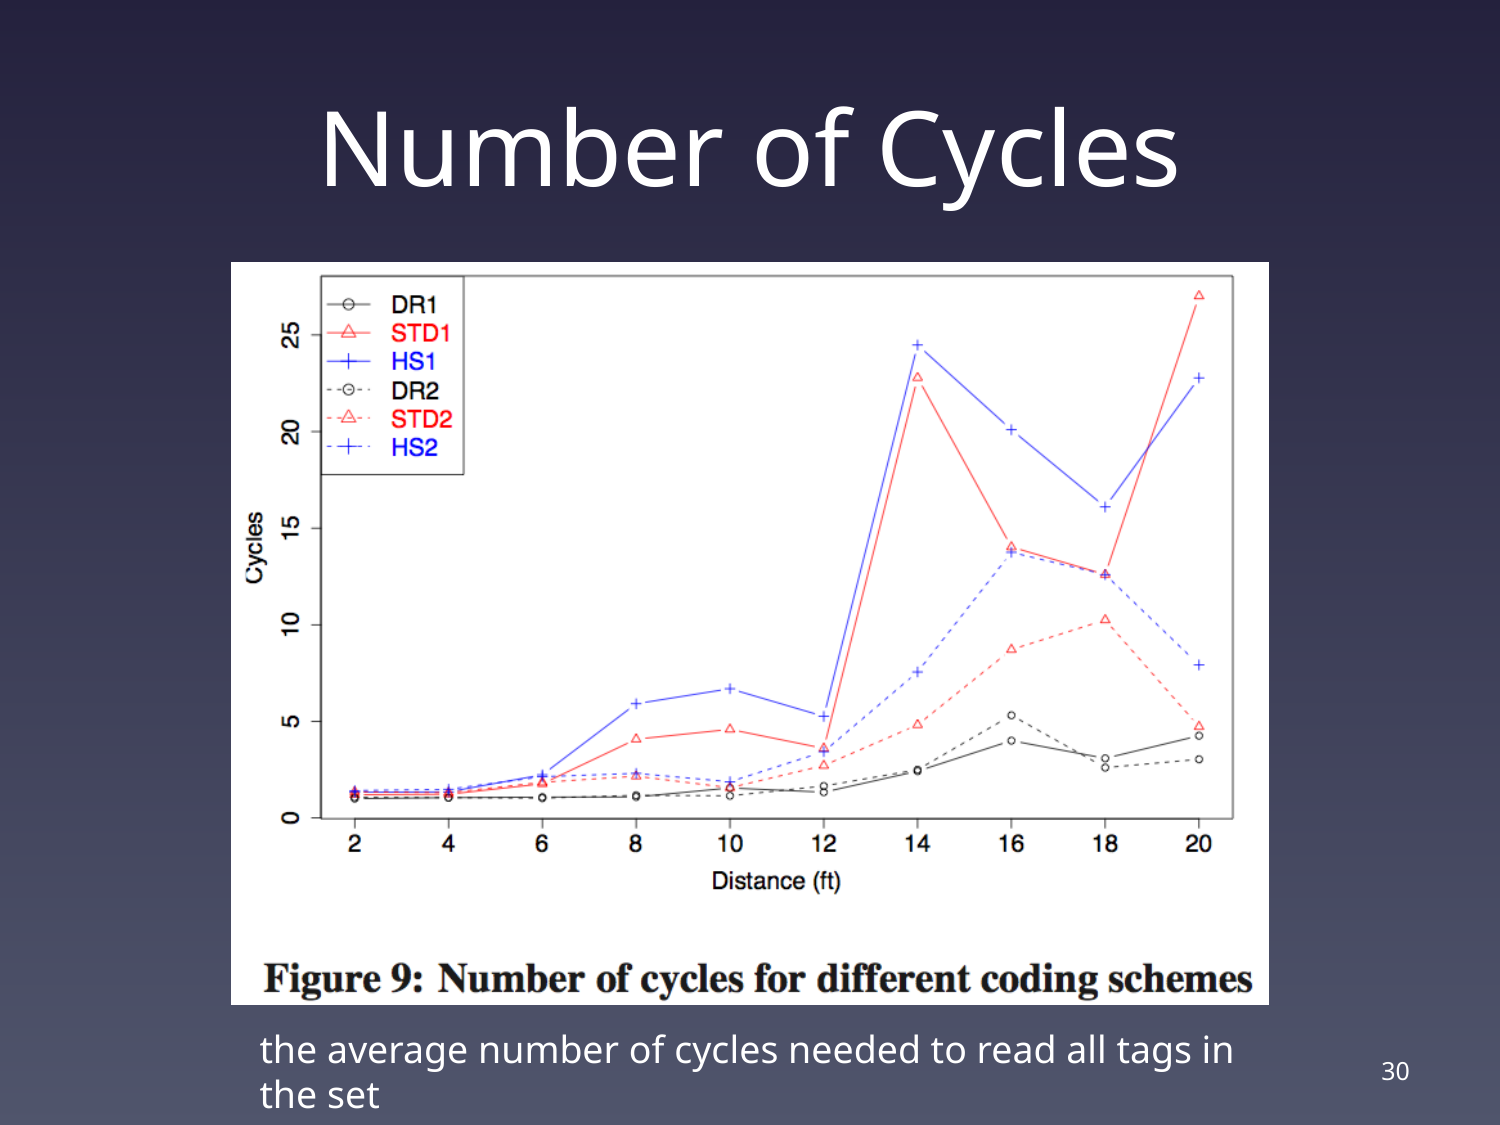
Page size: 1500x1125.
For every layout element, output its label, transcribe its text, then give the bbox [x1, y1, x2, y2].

text_box the average number of cycles needed to read all tags in the set [244, 1018, 1257, 1124]
title Number of Cycles [75, 75, 1425, 261]
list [74, 262, 1426, 1006]
slide_number 30 [1257, 1042, 1425, 1103]
